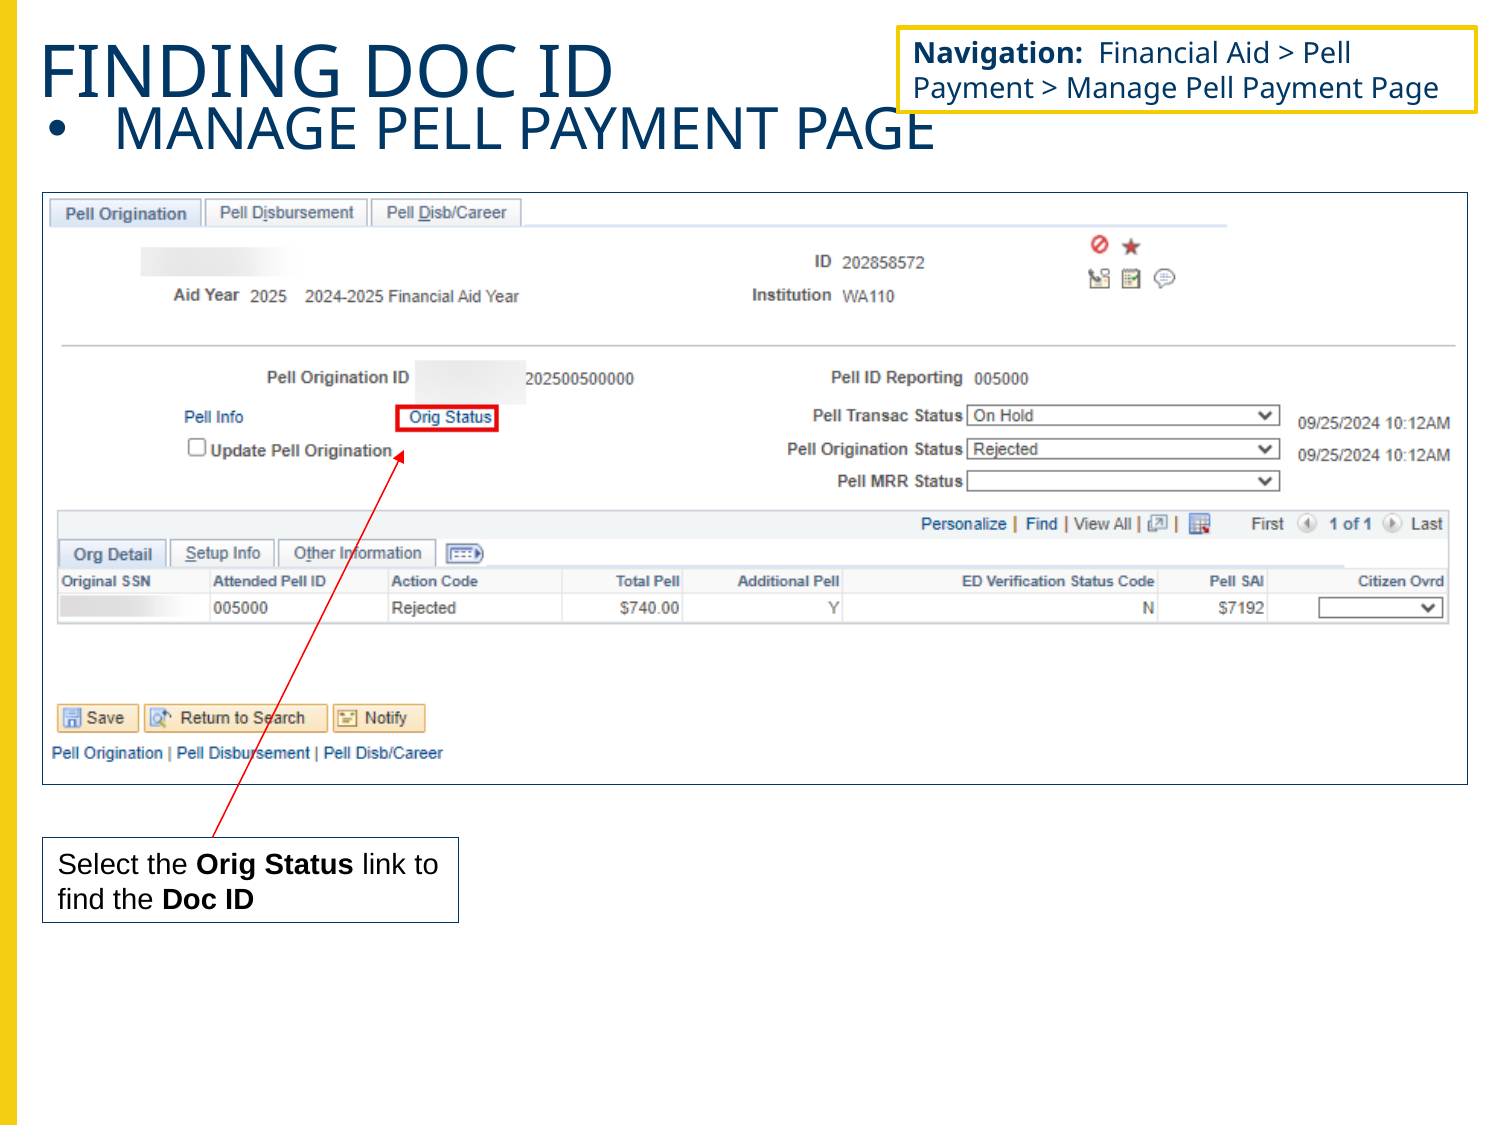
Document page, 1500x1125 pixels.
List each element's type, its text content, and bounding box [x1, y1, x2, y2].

picture [42, 191, 1468, 785]
title FINDING DOC ID [23, 27, 896, 91]
list MANAGE PELL PAYMENT PAGE [23, 91, 1453, 954]
text_box Select the Orig Status link to find the Doc ID [42, 837, 459, 923]
text_box Navigation: Financial Aid > Pell Payment > Manage Pell Payment Page [896, 25, 1478, 114]
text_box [212, 449, 405, 838]
